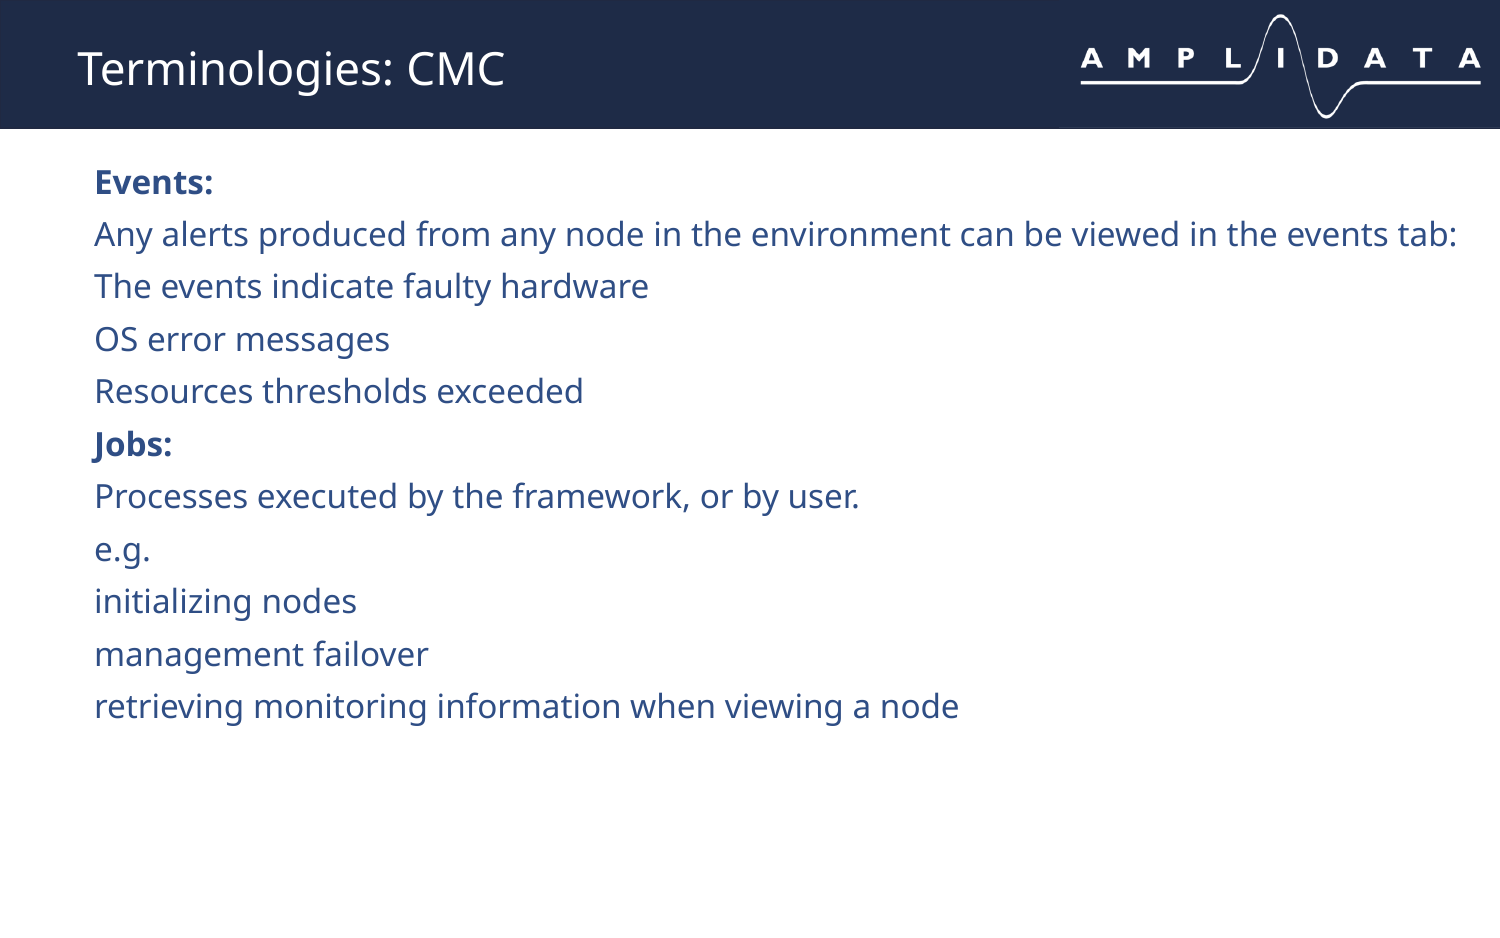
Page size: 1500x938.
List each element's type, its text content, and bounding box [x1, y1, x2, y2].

list Events: Any alerts produced from any node in the environment can be viewed in the events tab: The events indicate faulty hardware OS error messages Resources thresholds exceeded Jobs: Processes executed by the framework, or by user. e.g. initializing nodes management failover retrieving monitoring information when viewing a node [62, 145, 1477, 886]
picture [0, 129, 1500, 938]
title Terminologies: CMC [62, 9, 1053, 123]
picture [1059, 0, 1500, 128]
